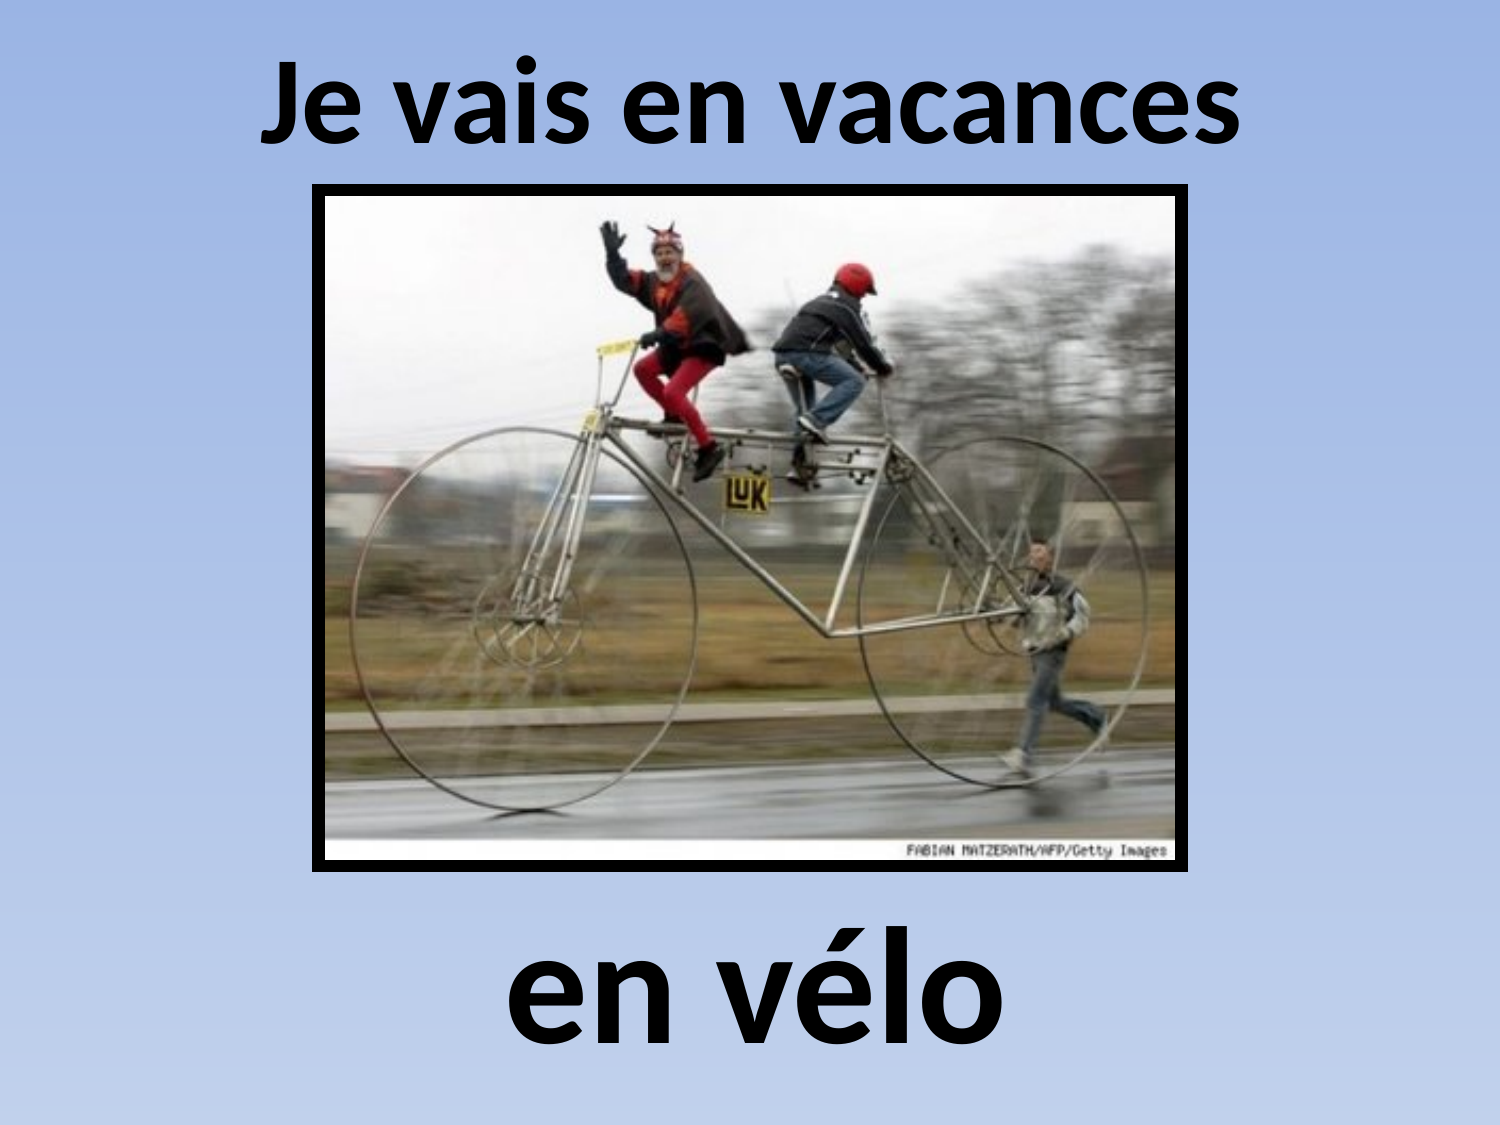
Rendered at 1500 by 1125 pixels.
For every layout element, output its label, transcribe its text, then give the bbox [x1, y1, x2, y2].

text_box en vélo [383, 872, 1129, 1085]
title Je vais en vacances [76, 0, 1428, 188]
picture [324, 196, 1176, 860]
